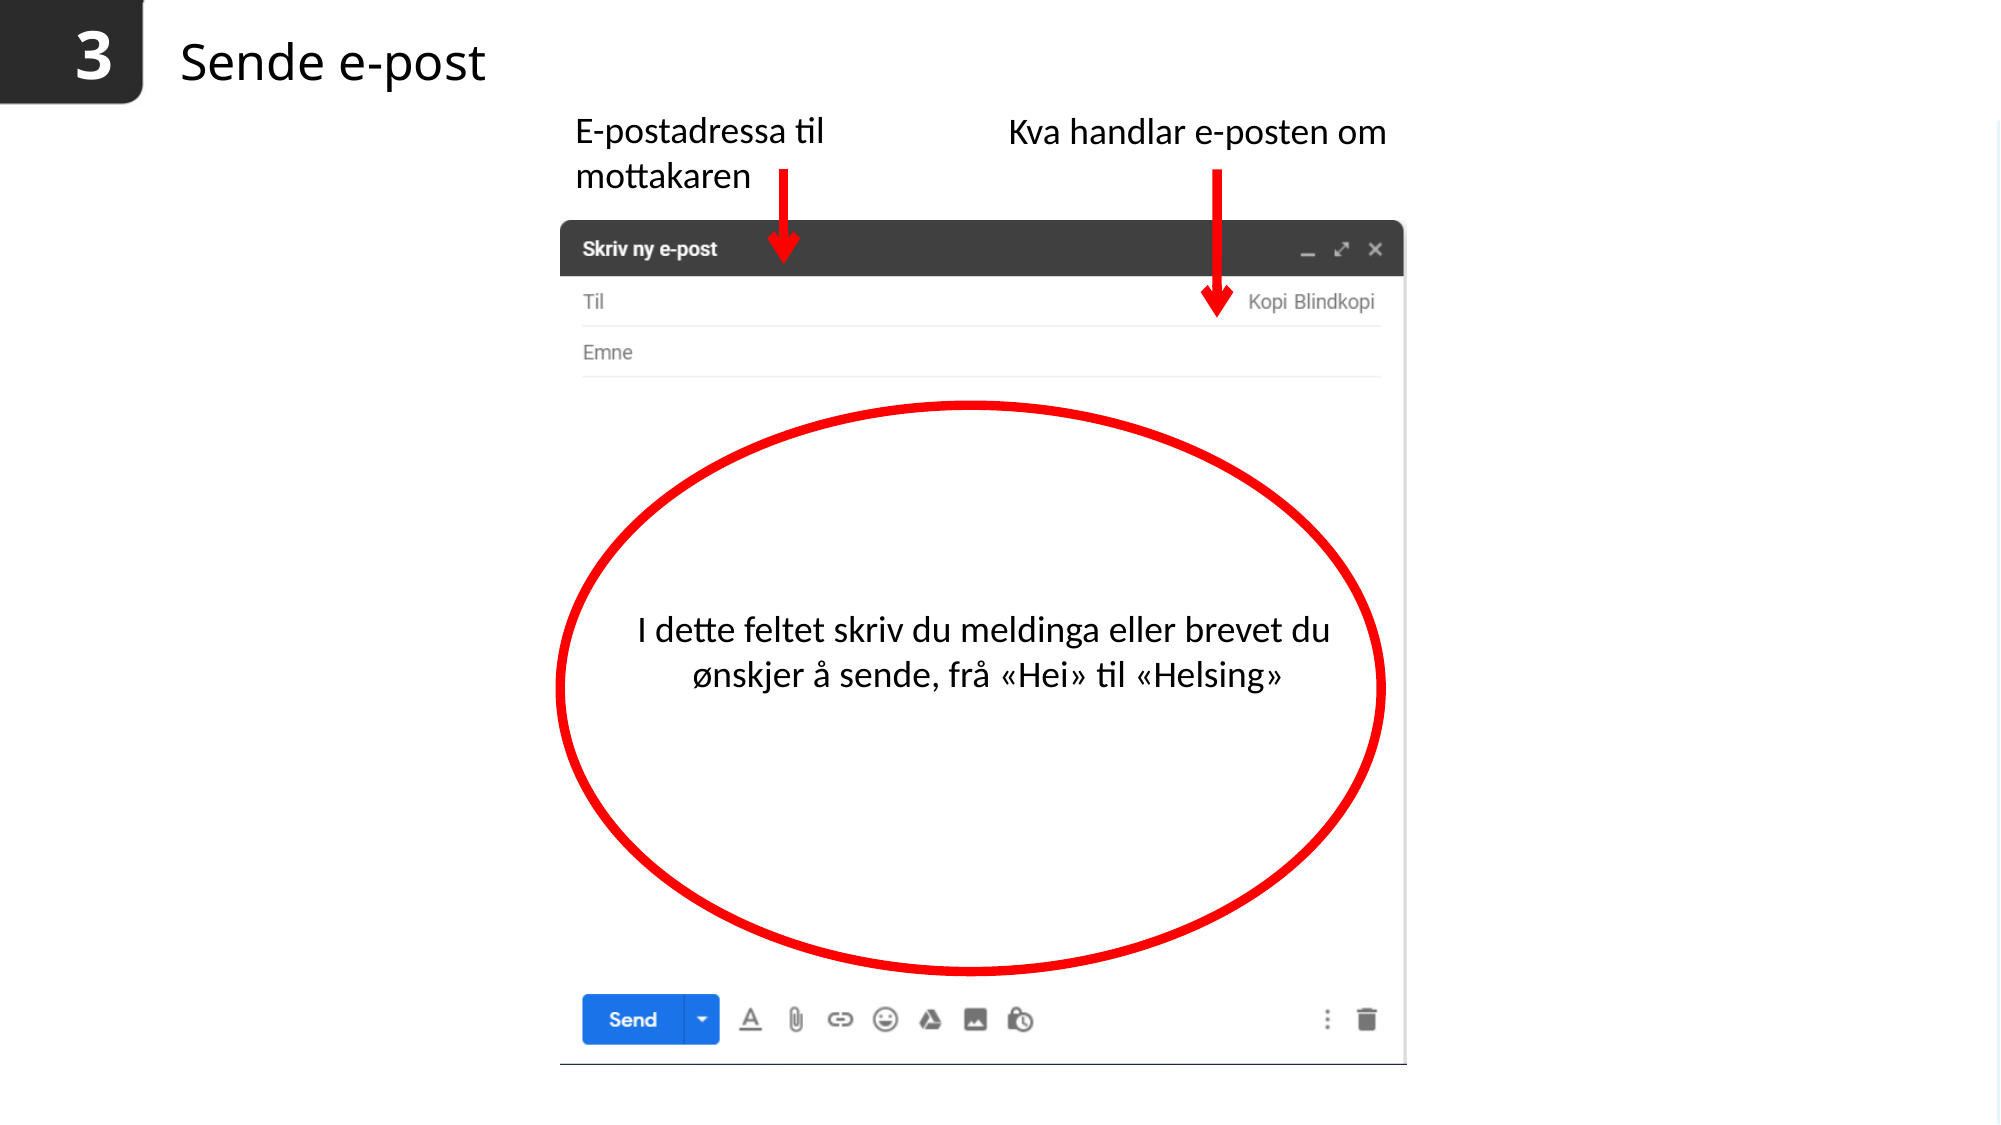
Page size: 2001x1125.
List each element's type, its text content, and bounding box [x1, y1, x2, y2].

text_box Kva handlar e-posten om [994, 99, 1428, 160]
title Sende e-post [188, 34, 1864, 95]
picture [0, 0, 2000, 1124]
text_box E-postadressa til mottakaren [560, 99, 995, 204]
text_box 3 [60, 20, 188, 95]
